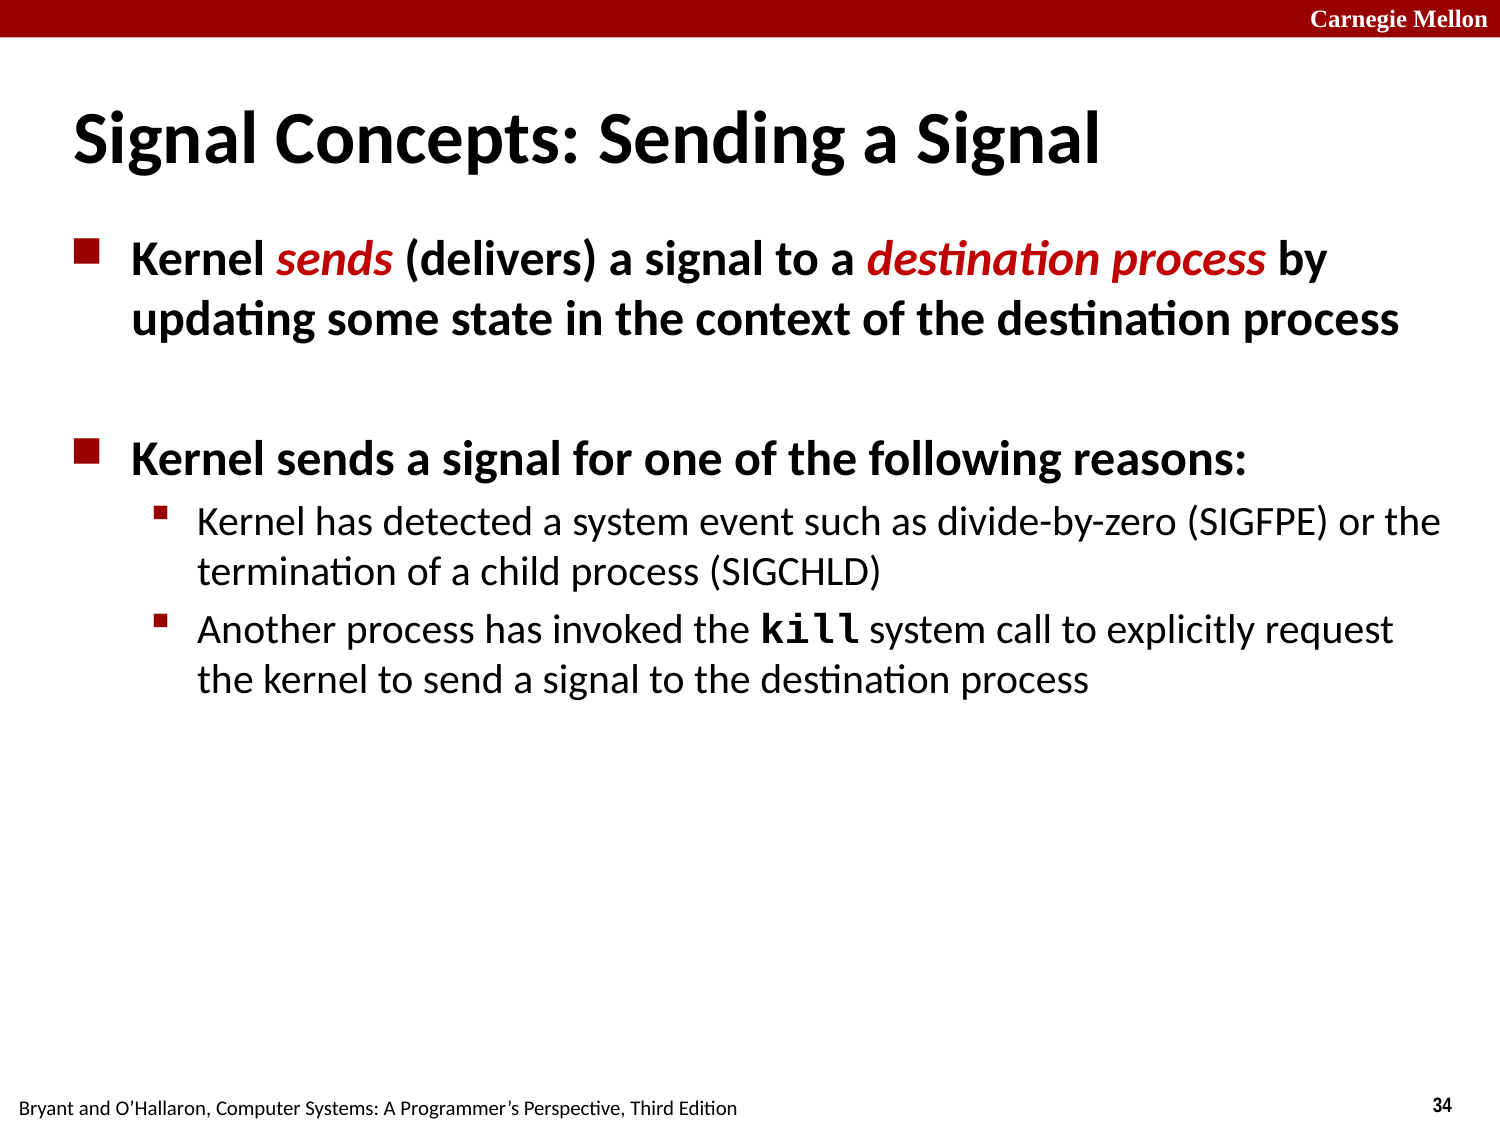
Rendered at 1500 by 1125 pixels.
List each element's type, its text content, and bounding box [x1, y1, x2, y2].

title Signal Concepts: Sending a Signal [58, 71, 1305, 197]
list Kernel sends (delivers) a signal to a destination process by updating some state in the context of the destination process Kernel sends a signal for one of the following reasons: Kernel has detected a system event such as divide-by-zero (SIGFPE) or the termination of a child process (SIGCHLD) Another process has invoked the kill system call to explicitly request the kernel to send a signal to the destination process [59, 217, 1463, 988]
